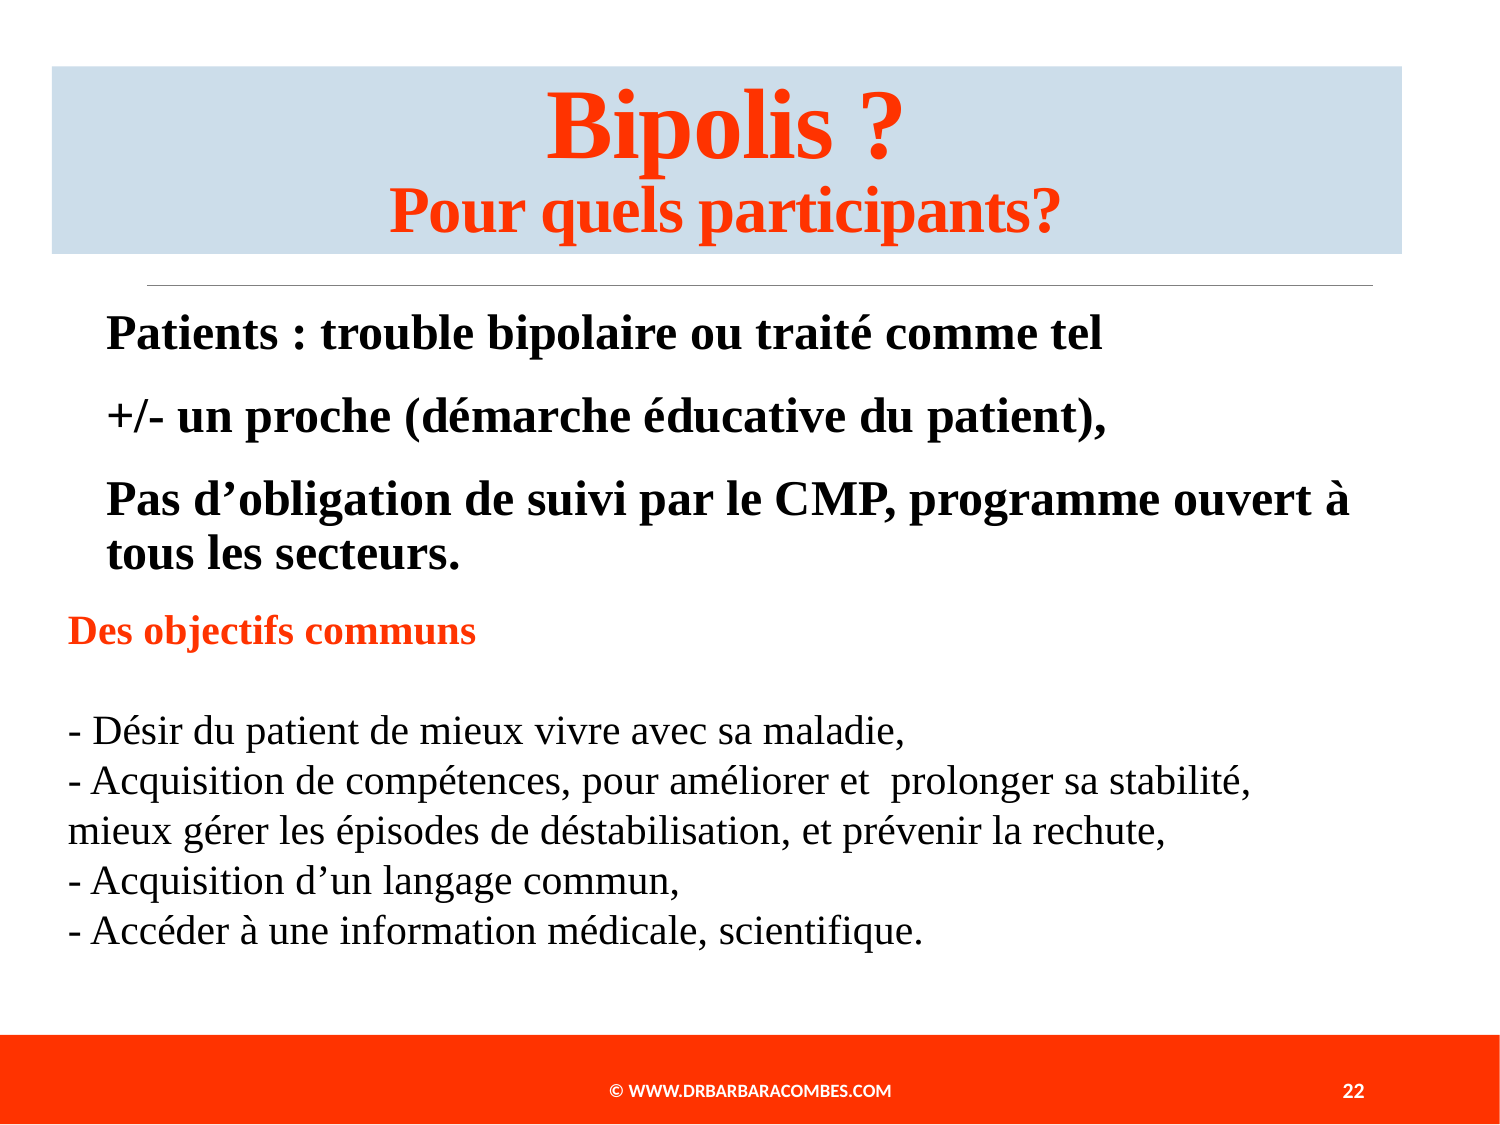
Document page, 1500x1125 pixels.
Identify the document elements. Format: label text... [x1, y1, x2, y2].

slide_number 22 [1218, 1059, 1380, 1120]
text_box Des objectifs communs - Désir du patient de mieux vivre avec sa maladie, - Acquisition de compétences, pour améliorer et prolonger sa stabilité, mieux gérer les épisodes de déstabilisation, et prévenir la rechute, - Acquisition d’un langage commun, - Accéder à une information médicale, scientifique. [53, 595, 1450, 961]
footer © www.drbarbaracombes.com [453, 1059, 1047, 1120]
text_box Bipolis ? Pour quels participants? [51, 66, 1402, 254]
text_box Patients : trouble bipolaire ou traité comme tel +/- un proche (démarche éducative du patient), Pas d’obligation de suivi par le CMP, programme ouvert à tous les secteurs. [76, 298, 1427, 500]
